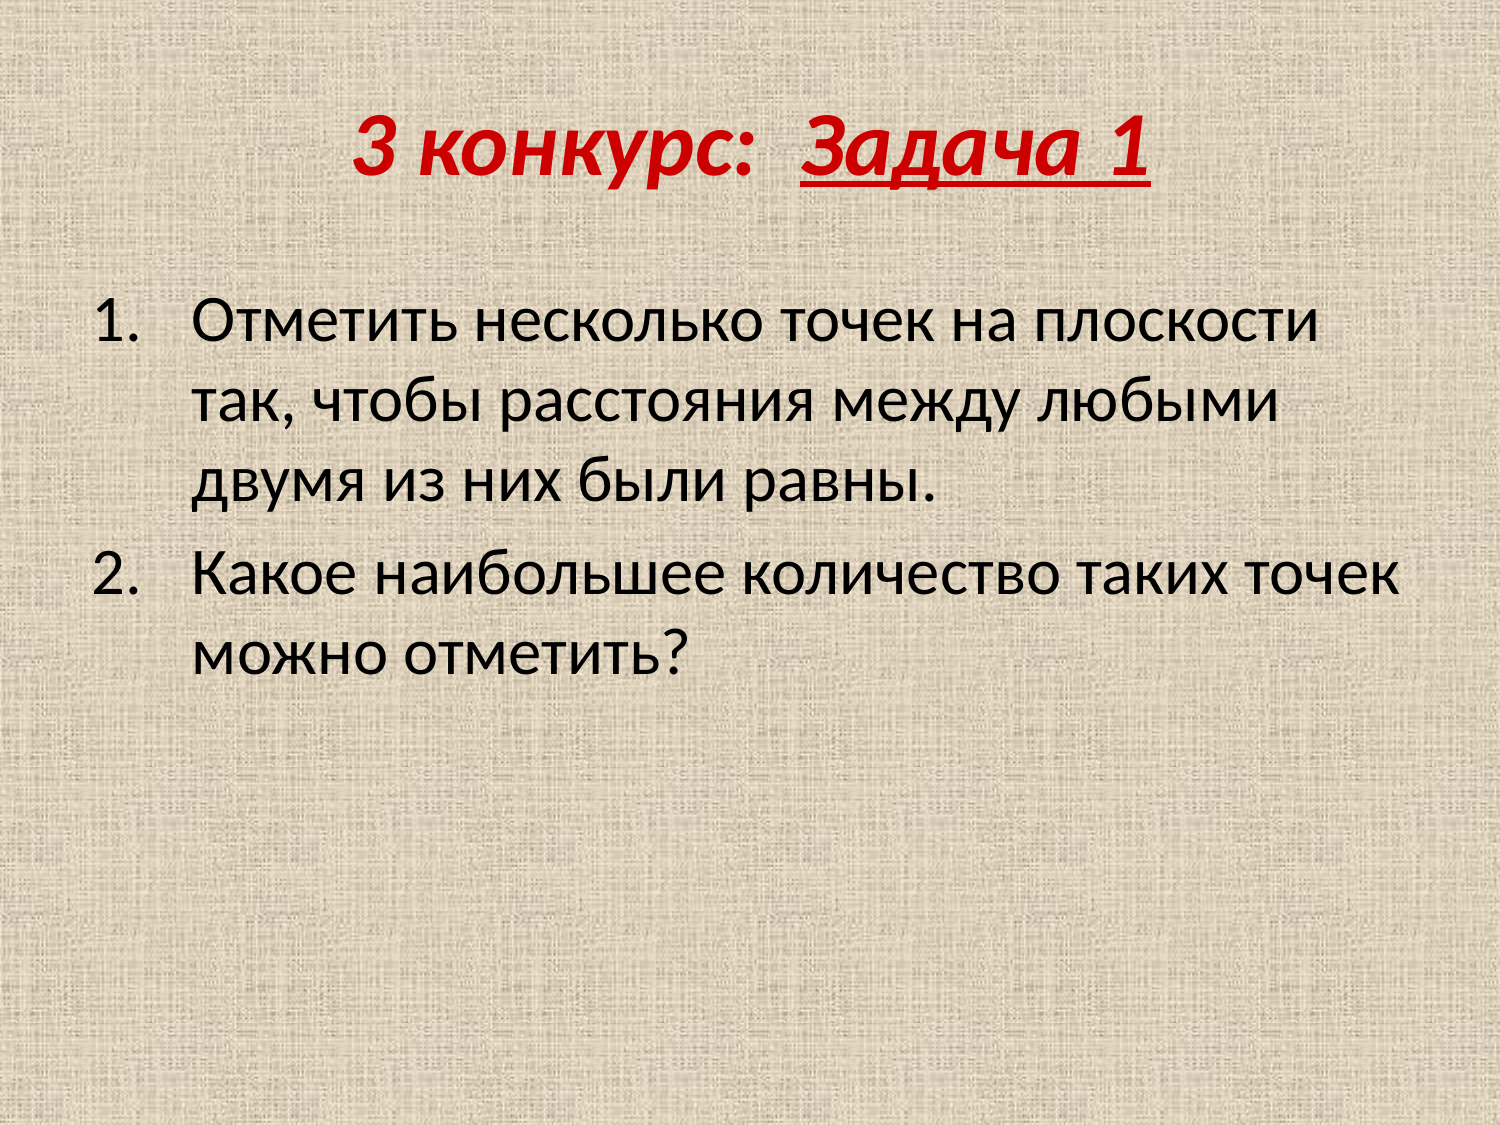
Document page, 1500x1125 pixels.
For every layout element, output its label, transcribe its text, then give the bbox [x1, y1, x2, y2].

list Отметить несколько точек на плоскости так, чтобы расстояния между любыми двумя из них были равны. Какое наибольшее количество таких точек можно отметить? [76, 266, 1428, 1010]
picture [0, 0, 1500, 1125]
title 3 конкурс: Задача 1 [74, 44, 1426, 233]
